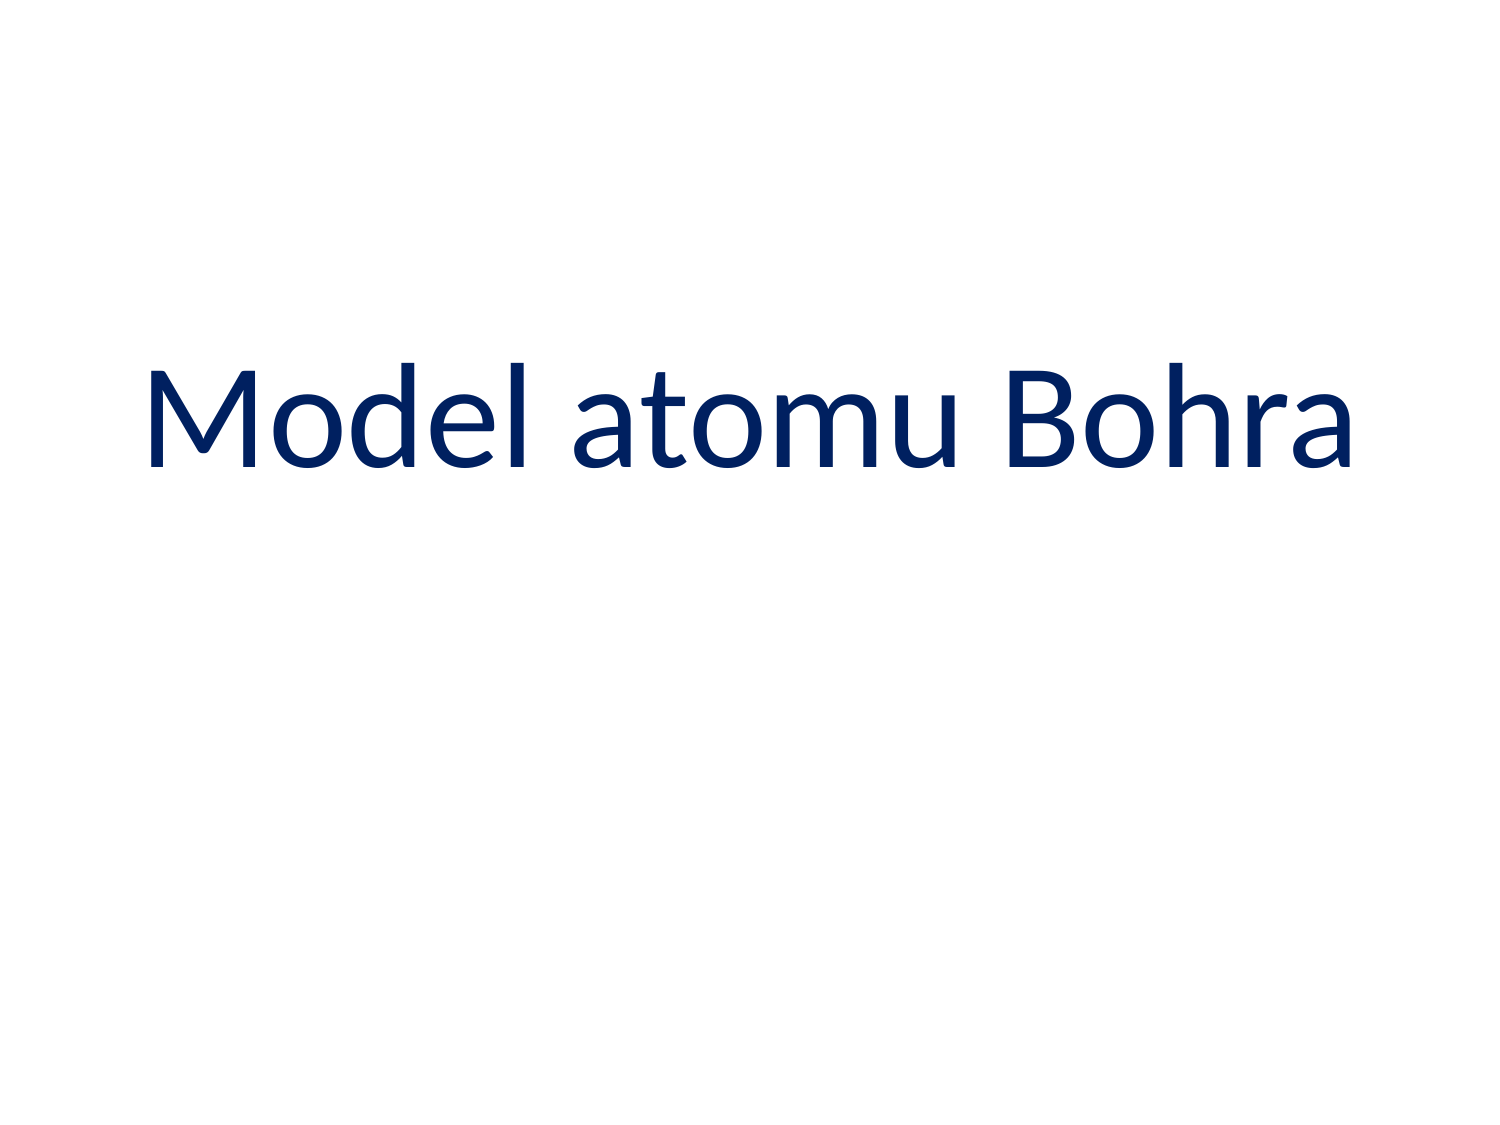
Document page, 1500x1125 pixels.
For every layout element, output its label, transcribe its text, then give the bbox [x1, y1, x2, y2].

title Model atomu Bohra [112, 287, 1388, 529]
